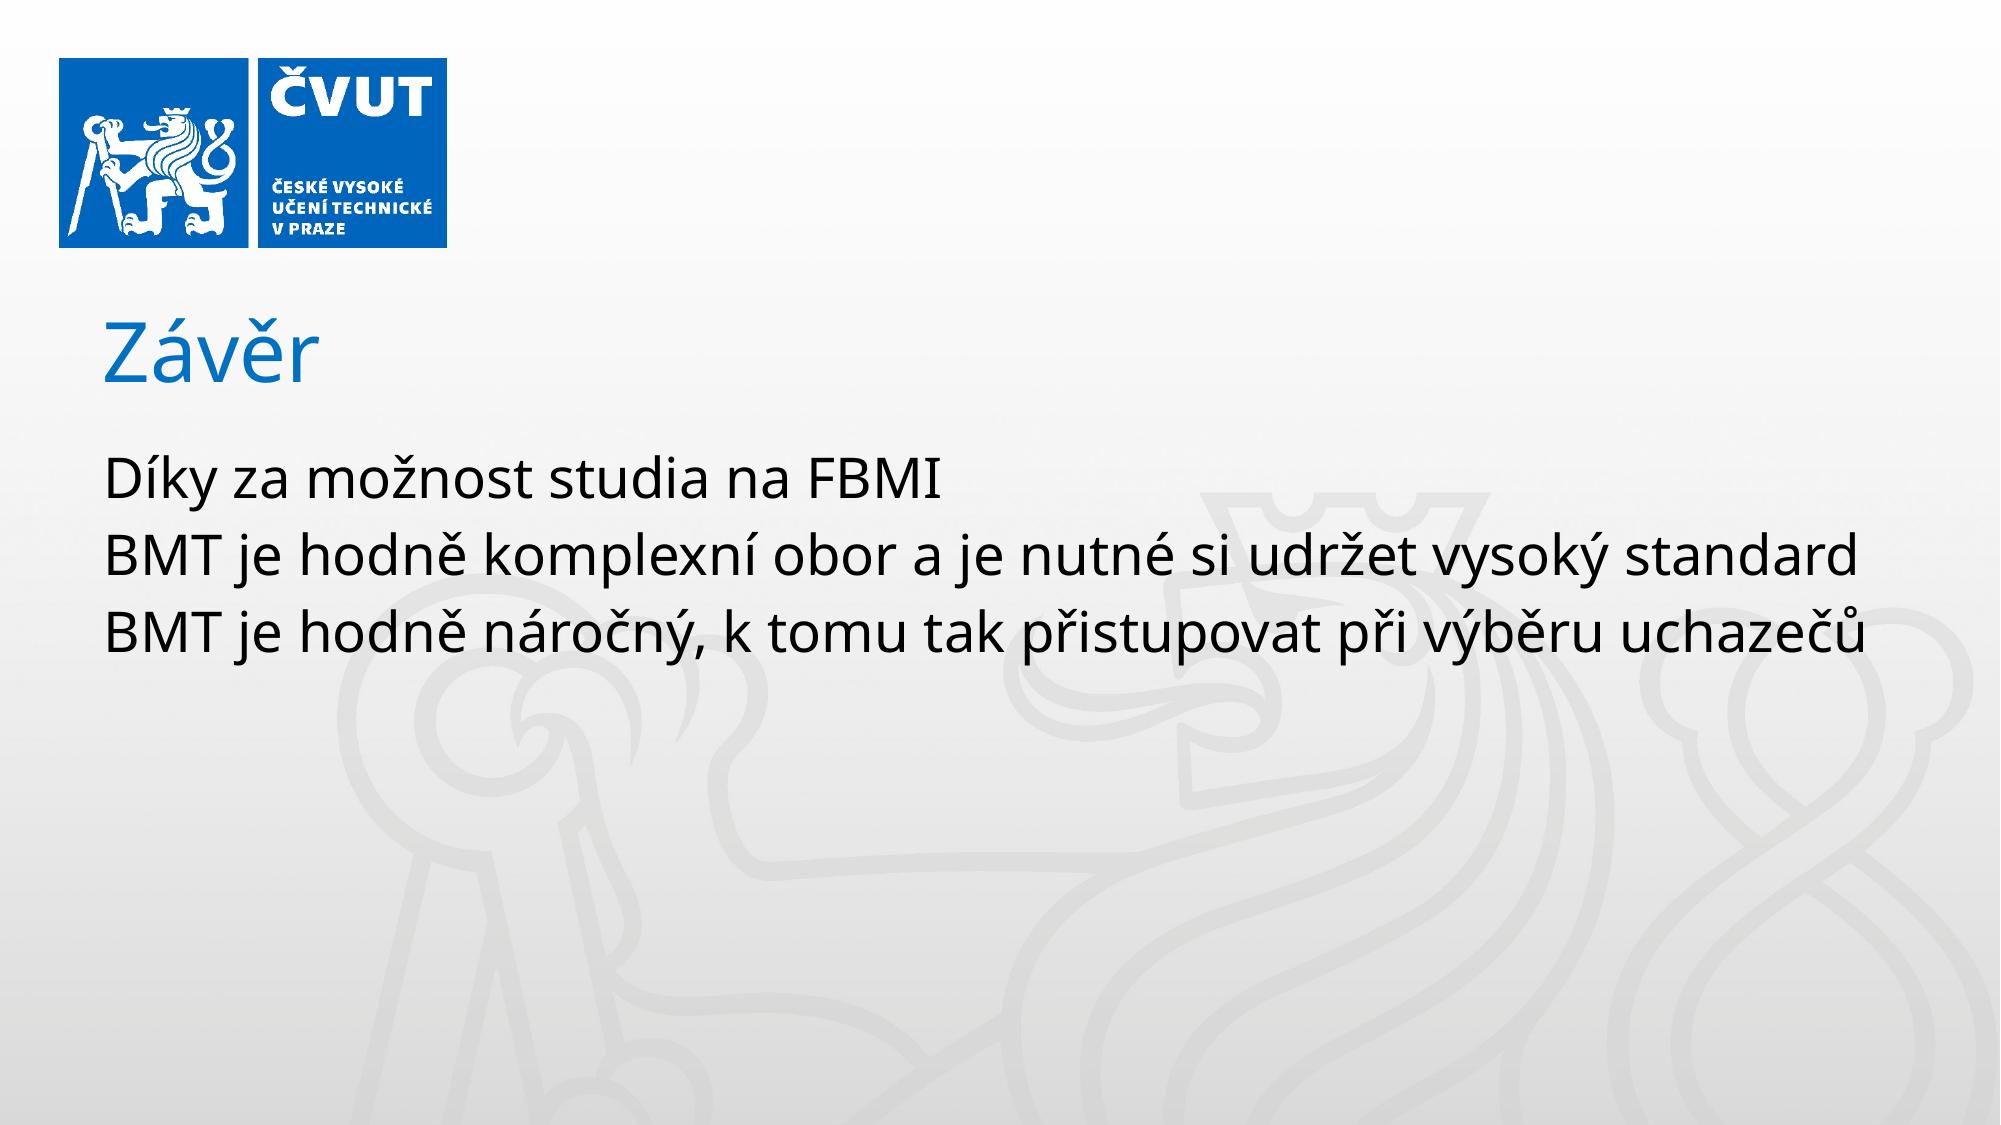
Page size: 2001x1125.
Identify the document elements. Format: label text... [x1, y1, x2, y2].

picture [0, 0, 2000, 1125]
text_box Díky za možnost studia na FBMI BMT je hodně komplexní obor a je nutné si udržet vysoký standard BMT je hodně náročný, k tomu tak přistupovat při výběru uchazečů [88, 425, 1953, 979]
text_box Závěr [88, 291, 1959, 407]
